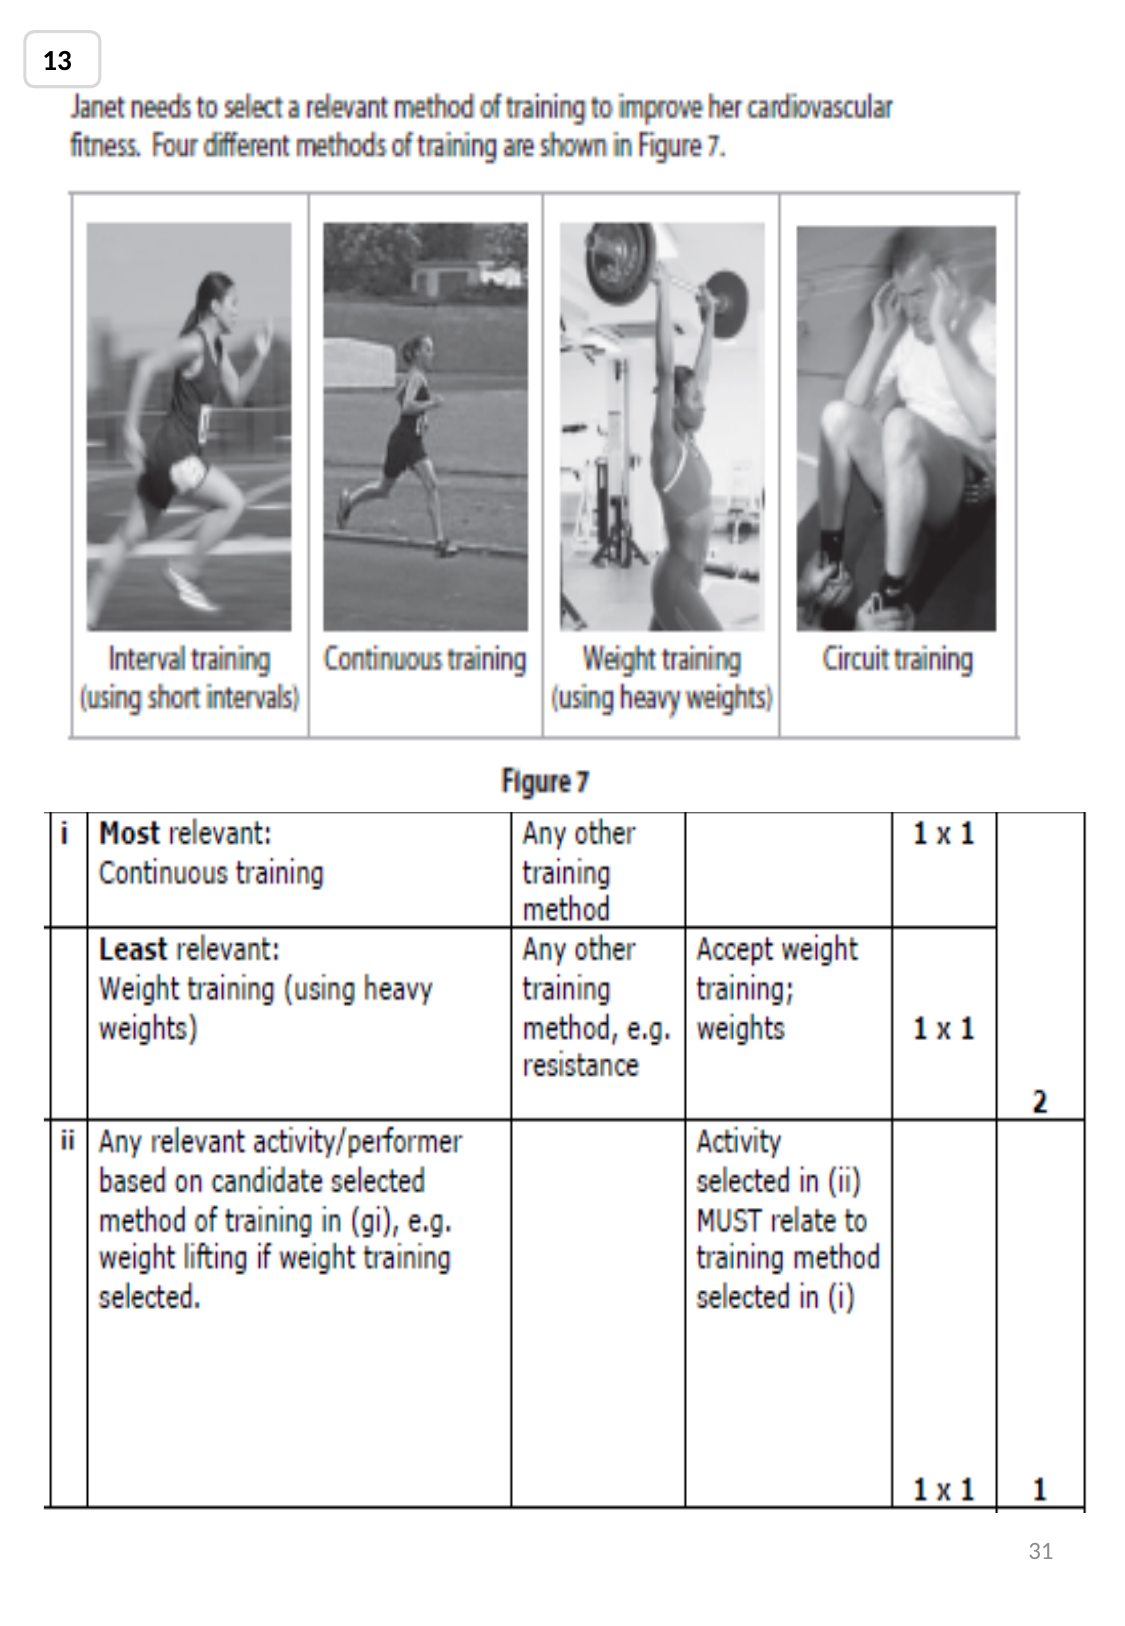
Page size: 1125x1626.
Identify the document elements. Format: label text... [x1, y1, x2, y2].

picture [43, 49, 1088, 1538]
text_box 13 [24, 31, 100, 87]
slide_number 31 [806, 1546, 1069, 1593]
